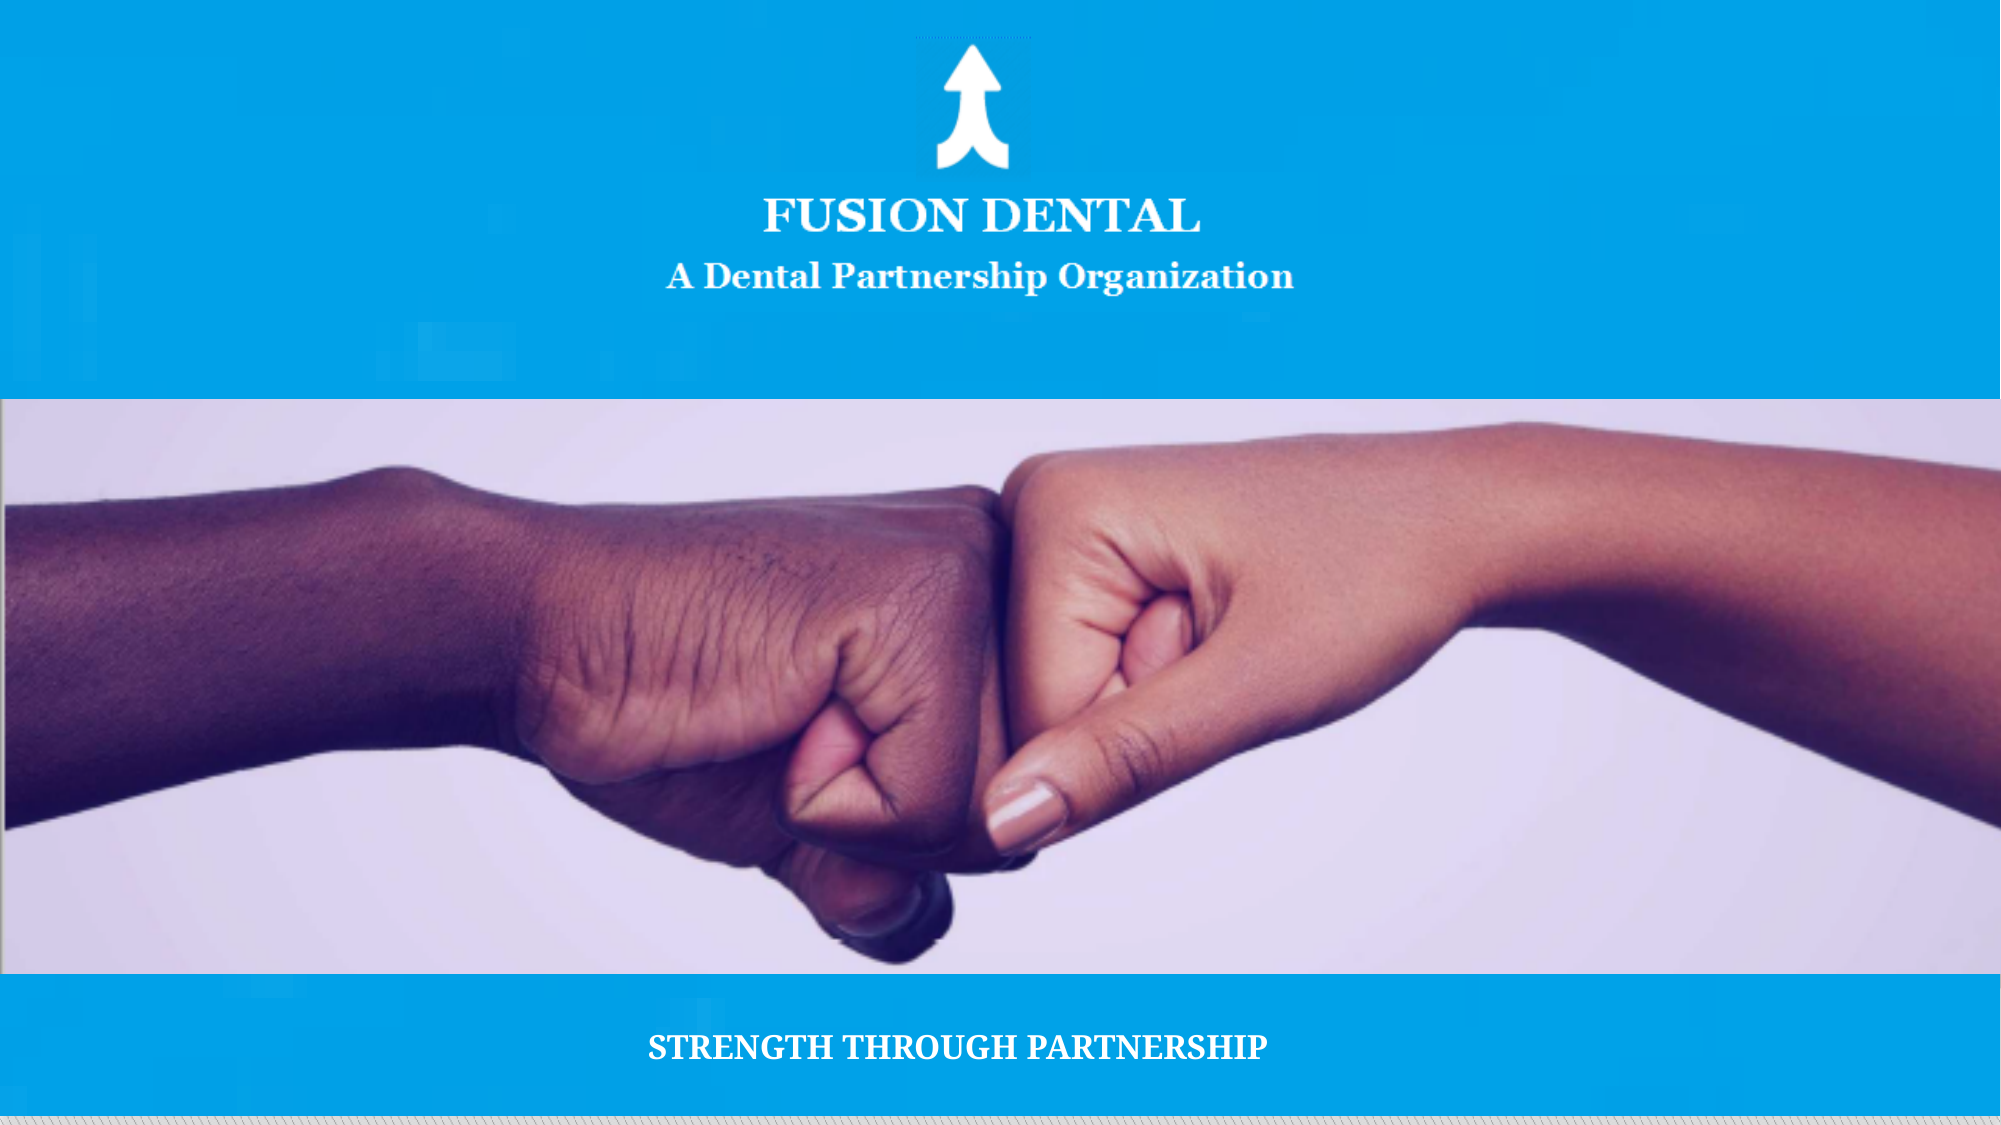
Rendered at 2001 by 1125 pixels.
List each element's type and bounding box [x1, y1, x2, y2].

picture [1170, 271, 1199, 288]
picture [983, 199, 1020, 231]
picture [980, 1048, 989, 1058]
picture [929, 1036, 938, 1058]
picture [858, 267, 907, 288]
picture [1075, 1036, 1092, 1058]
picture [1249, 271, 1268, 288]
picture [990, 262, 1024, 288]
picture [1237, 1036, 1243, 1058]
picture [955, 271, 971, 288]
picture [1210, 1036, 1230, 1058]
picture [0, 400, 2001, 973]
picture [716, 1036, 731, 1058]
picture [956, 1036, 962, 1058]
picture [928, 199, 968, 231]
picture [810, 1036, 830, 1058]
picture [895, 1036, 913, 1058]
picture [1057, 199, 1129, 231]
picture [837, 199, 865, 231]
picture [737, 1036, 756, 1058]
picture [1030, 1036, 1046, 1058]
picture [1189, 1036, 1204, 1058]
picture [797, 199, 835, 231]
picture [692, 1036, 710, 1058]
picture [1060, 263, 1085, 288]
picture [994, 1036, 1014, 1058]
picture [934, 271, 951, 288]
picture [1119, 1036, 1138, 1058]
picture [1129, 199, 1200, 231]
picture [967, 1036, 981, 1059]
picture [764, 199, 795, 231]
picture [1026, 271, 1046, 296]
picture [775, 1048, 784, 1058]
picture [1095, 1036, 1115, 1058]
picture [916, 1036, 929, 1059]
picture [1251, 1036, 1266, 1058]
picture [1048, 1036, 1068, 1058]
picture [762, 1036, 776, 1059]
picture [1272, 271, 1293, 288]
picture [911, 271, 932, 288]
picture [776, 267, 788, 288]
picture [1088, 271, 1123, 296]
picture [1024, 199, 1054, 231]
picture [891, 199, 926, 231]
picture [667, 263, 694, 288]
picture [869, 199, 885, 231]
picture [937, 44, 1008, 169]
picture [868, 1036, 888, 1058]
picture [733, 271, 749, 288]
picture [1202, 271, 1220, 288]
picture [833, 263, 855, 288]
picture [753, 271, 774, 288]
picture [705, 263, 730, 288]
picture [650, 1036, 665, 1058]
picture [1127, 271, 1168, 288]
picture [786, 1036, 806, 1058]
picture [791, 262, 821, 288]
picture [974, 271, 988, 288]
picture [1167, 1036, 1185, 1058]
picture [843, 1036, 863, 1058]
picture [650, 1053, 658, 1059]
picture [1145, 1036, 1160, 1058]
picture [944, 1036, 955, 1059]
picture [668, 1036, 688, 1058]
picture [1221, 267, 1246, 288]
